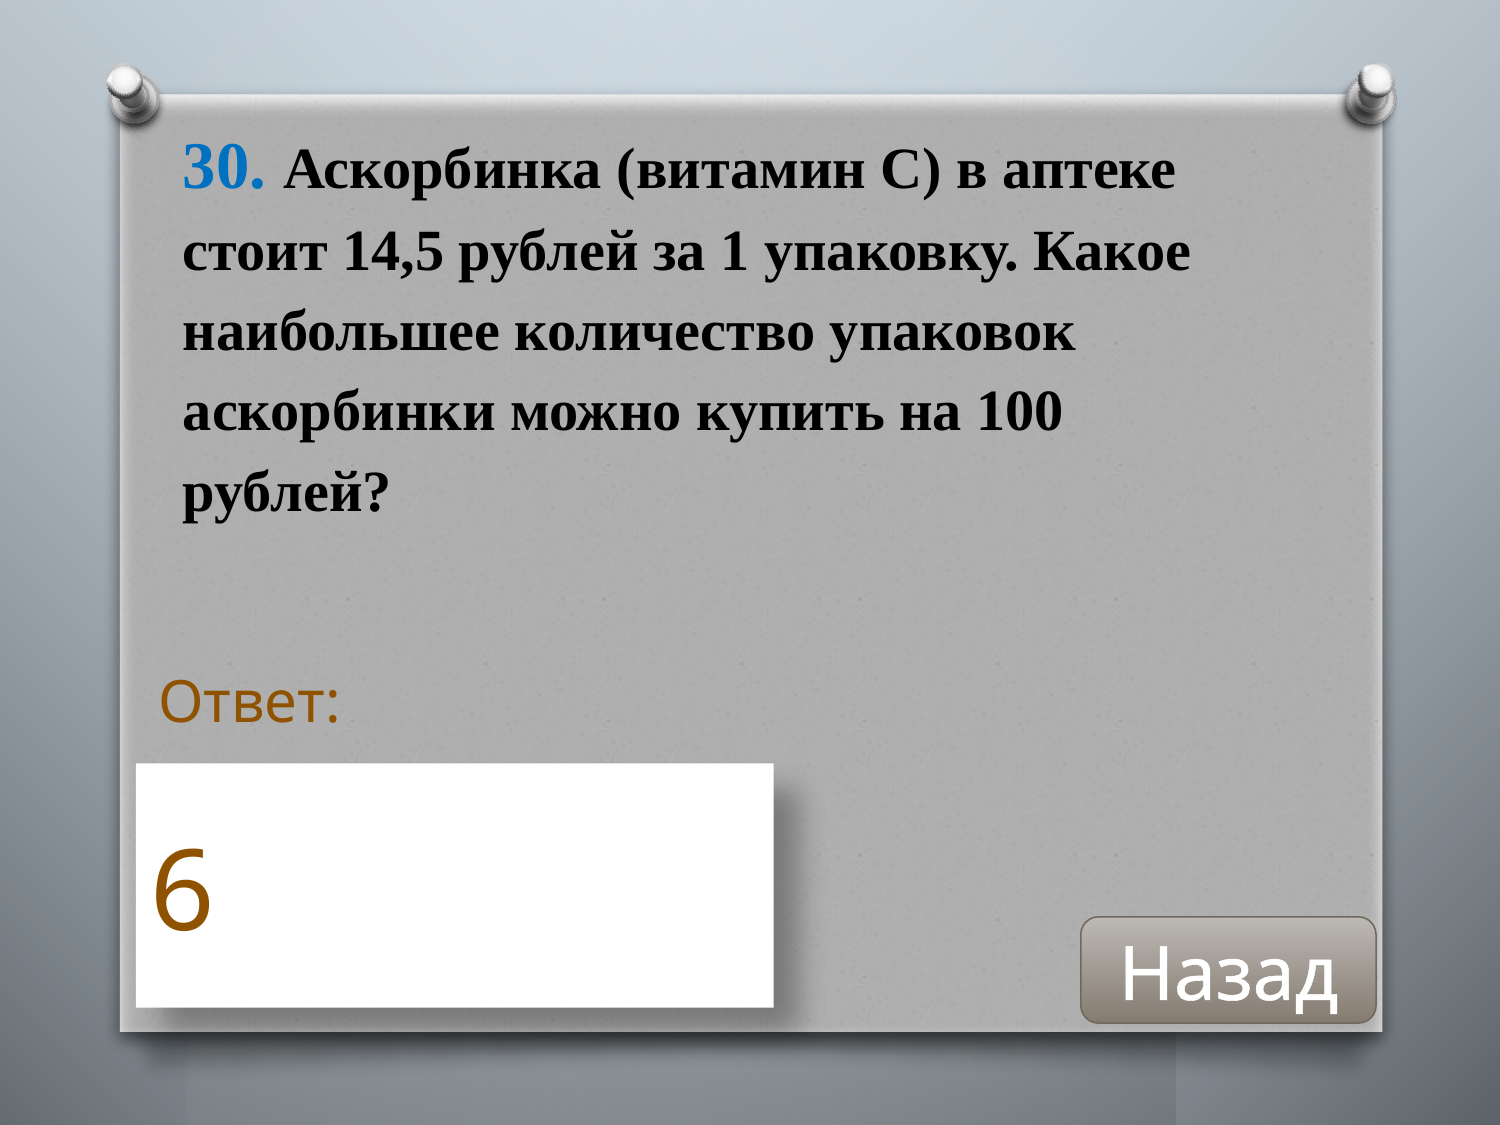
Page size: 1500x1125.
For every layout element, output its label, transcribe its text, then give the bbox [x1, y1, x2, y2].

picture [1317, 35, 1439, 156]
text_box 6 [134, 762, 775, 1009]
text_box Назад [1080, 916, 1377, 1024]
text_box Ответ: [143, 656, 734, 742]
picture [75, 29, 198, 153]
list 30. Аскорбинка (витамин С) в аптеке стоит 14,5 рублей за 1 упаковку. Какое наибольшее количество упаковок аскорбинки можно купить на 100 рублей? [167, 101, 1290, 770]
